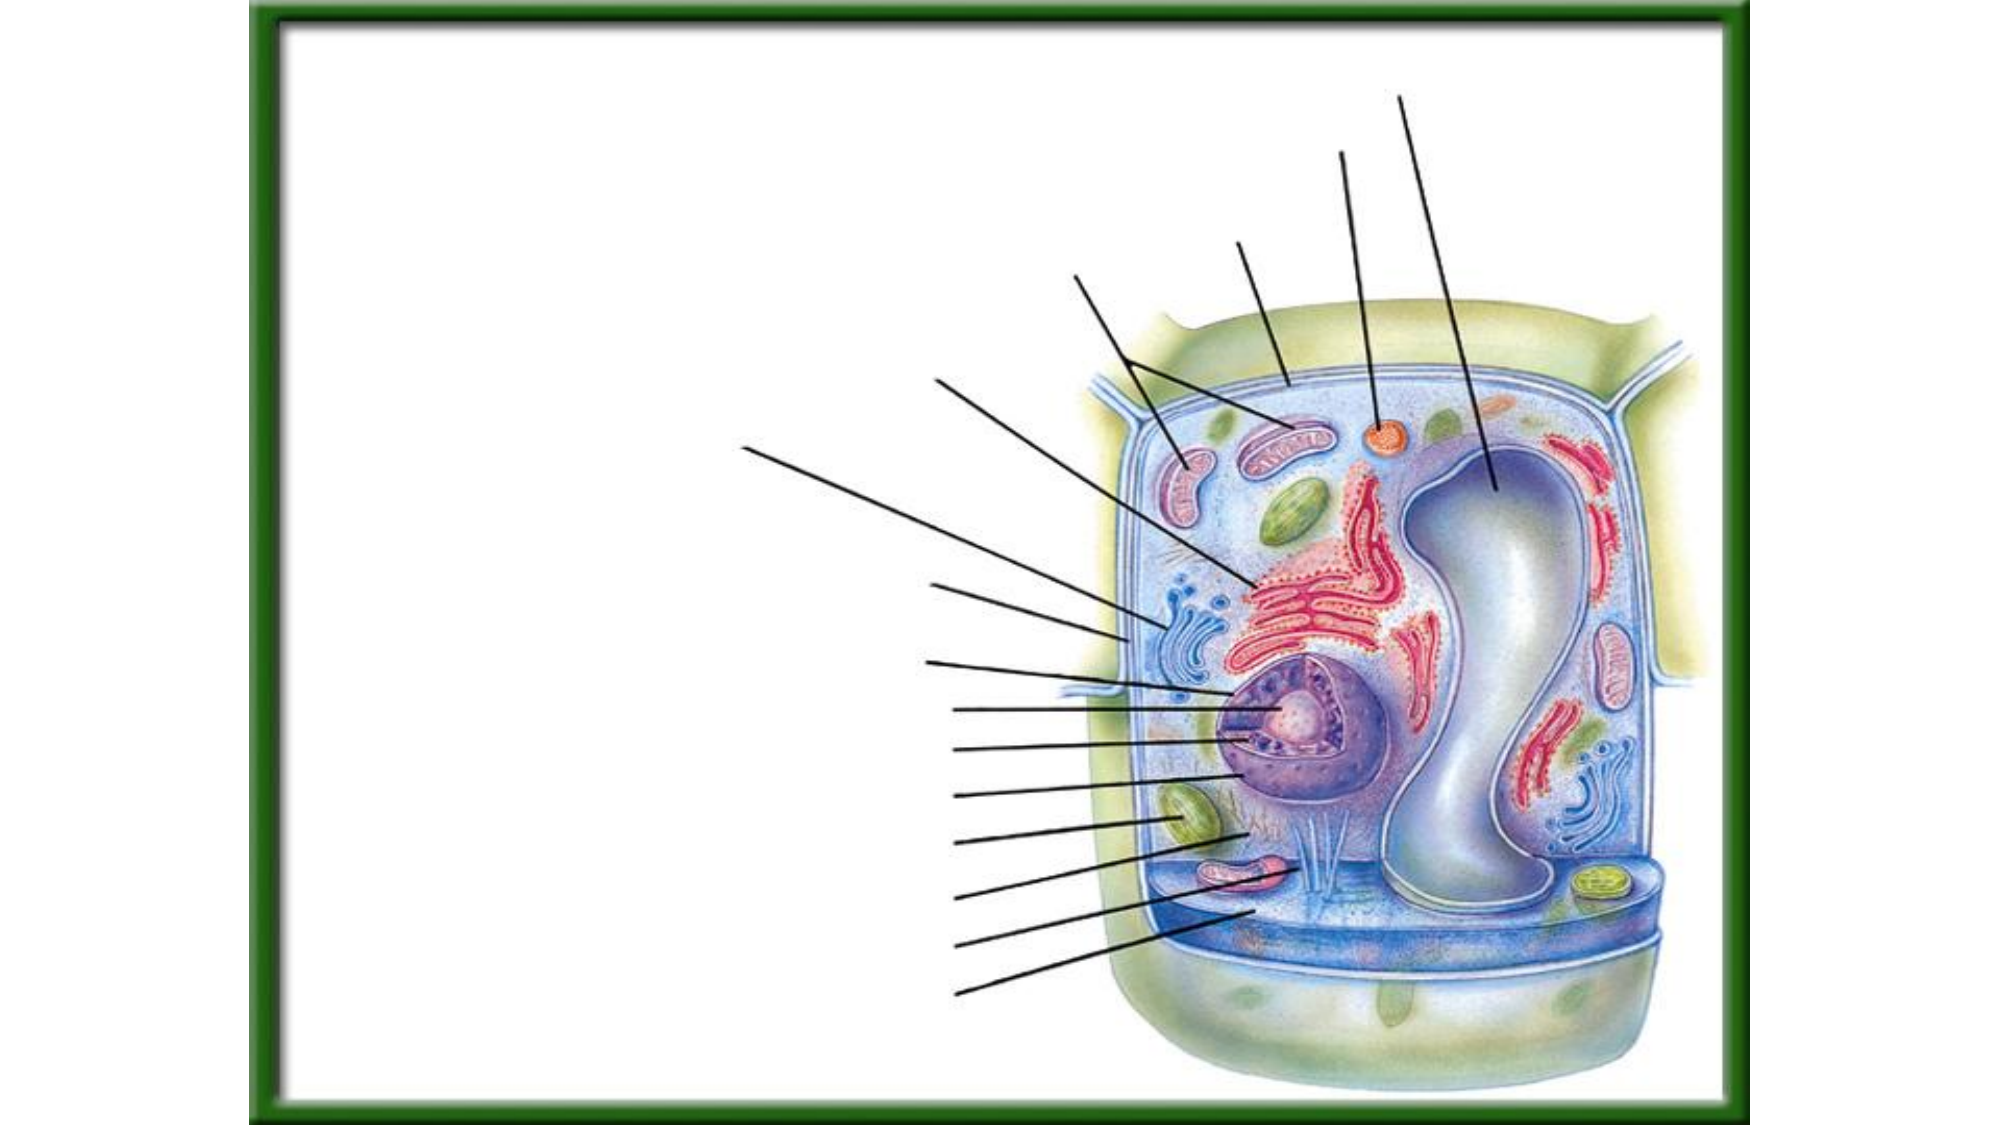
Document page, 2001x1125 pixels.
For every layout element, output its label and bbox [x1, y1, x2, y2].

picture [249, 0, 1750, 1125]
